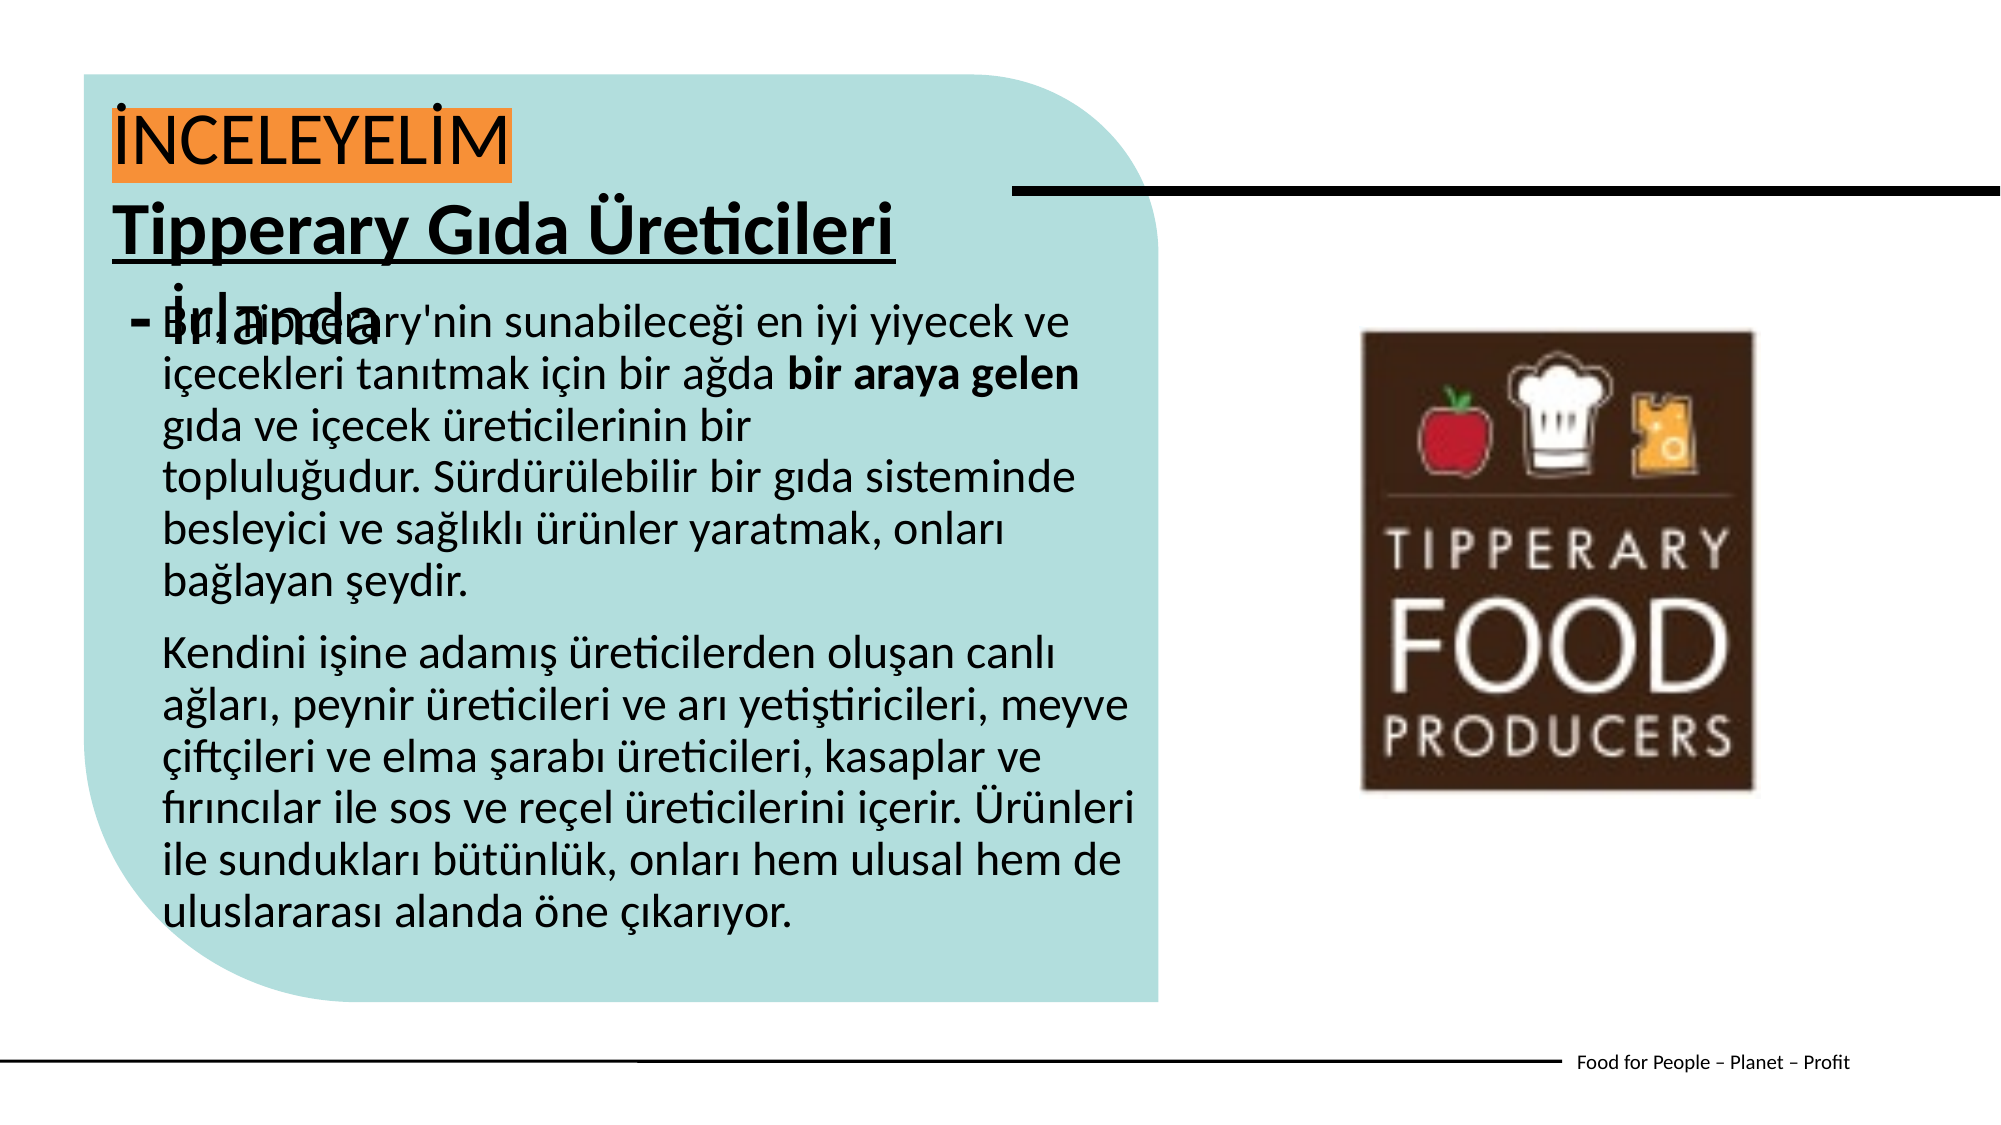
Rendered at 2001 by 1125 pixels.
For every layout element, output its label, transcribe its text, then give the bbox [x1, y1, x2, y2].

picture [1359, 326, 1761, 799]
list İNCELEYELİM Tipperary Gıda Üreticileri - İrlanda [97, 81, 917, 245]
list Bu, Tipperary'nin sunabileceği en iyi yiyecek ve içecekleri tanıtmak için bir ağda bir araya gelen gıda ve içecek üreticilerinin bir topluluğudur. Sürdürülebilir bir gıda sisteminde besleyici ve sağlıklı ürünler yaratmak, onları bağlayan şeydir. Kendini işine adamış üreticilerden oluşan canlı ağları, peynir üreticileri ve arı yetiştiricileri, meyve çiftçileri ve elma şarabı üreticileri, kasaplar ve fırıncılar ile sos ve reçel üreticilerini içerir. Ürünleri ile sundukları bütünlük, onları hem ulusal hem de uluslararası alanda öne çıkarıyor. [147, 289, 1159, 864]
